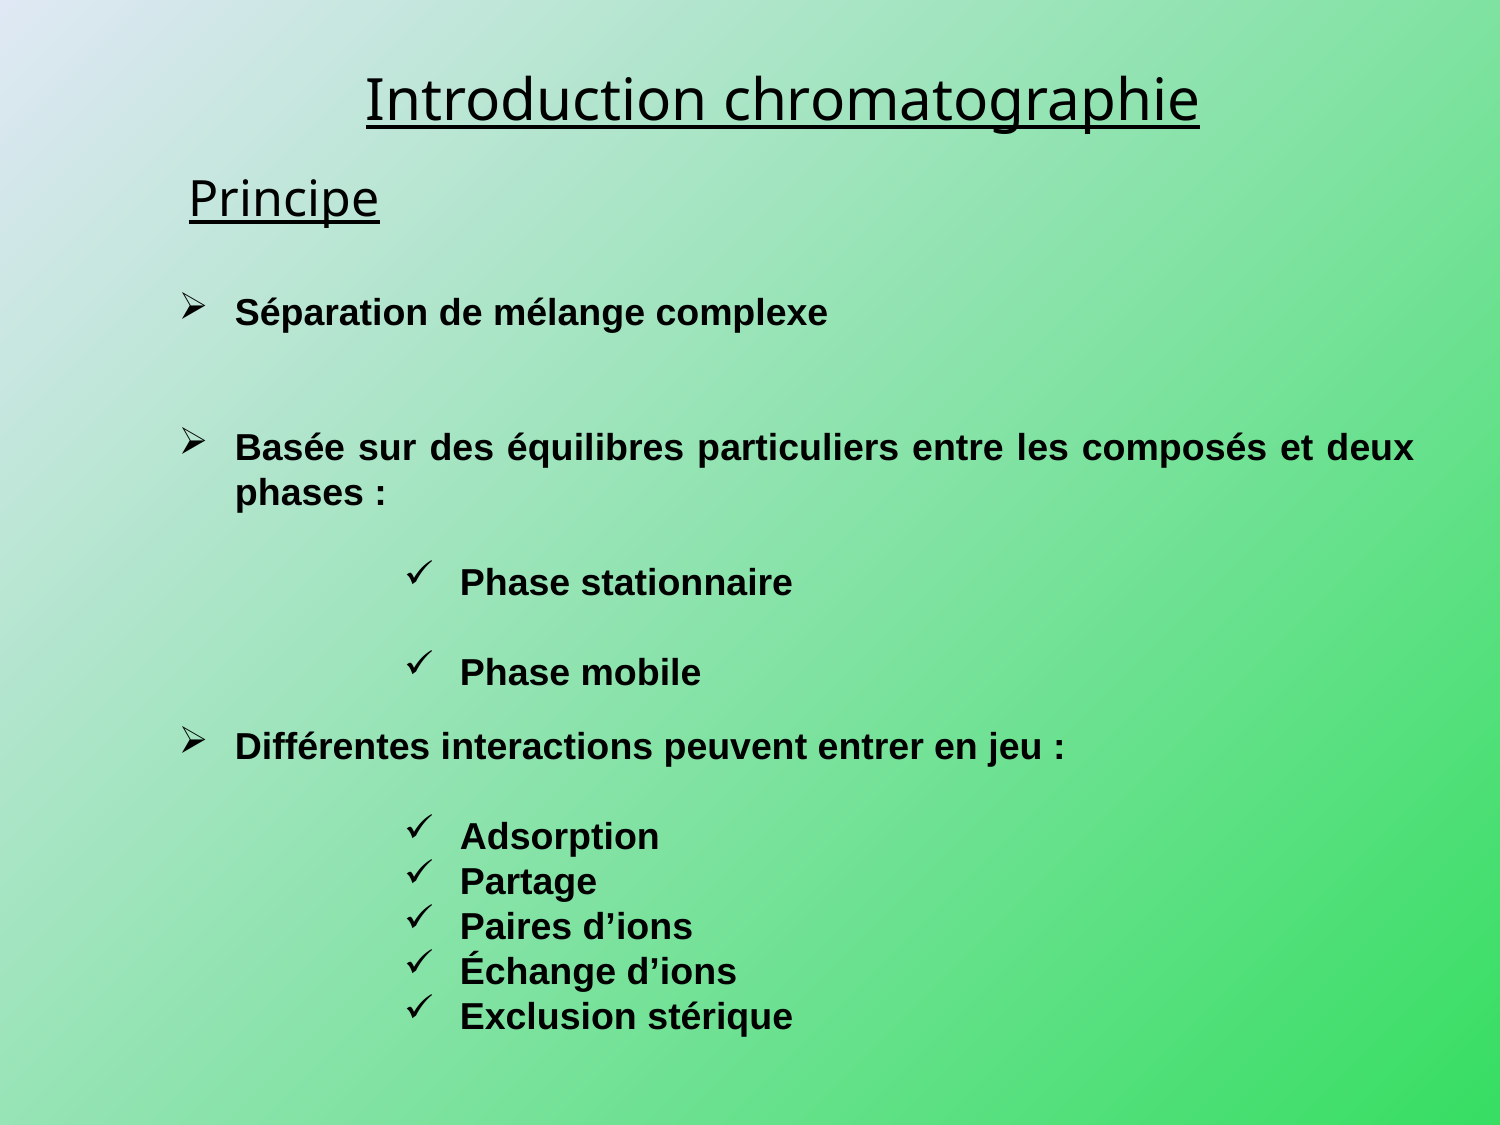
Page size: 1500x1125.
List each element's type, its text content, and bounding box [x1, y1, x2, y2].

text_box Principe [173, 158, 395, 234]
text_box Séparation de mélange complexe Basée sur des équilibres particuliers entre les composés et deux phases : Phase stationnaire Phase mobile [164, 280, 1430, 701]
text_box Différentes interactions peuvent entrer en jeu : Adsorption Partage Paires d’ions Échange d’ions Exclusion stérique [164, 714, 1430, 1045]
text_box Introduction chromatographie [351, 54, 1215, 140]
